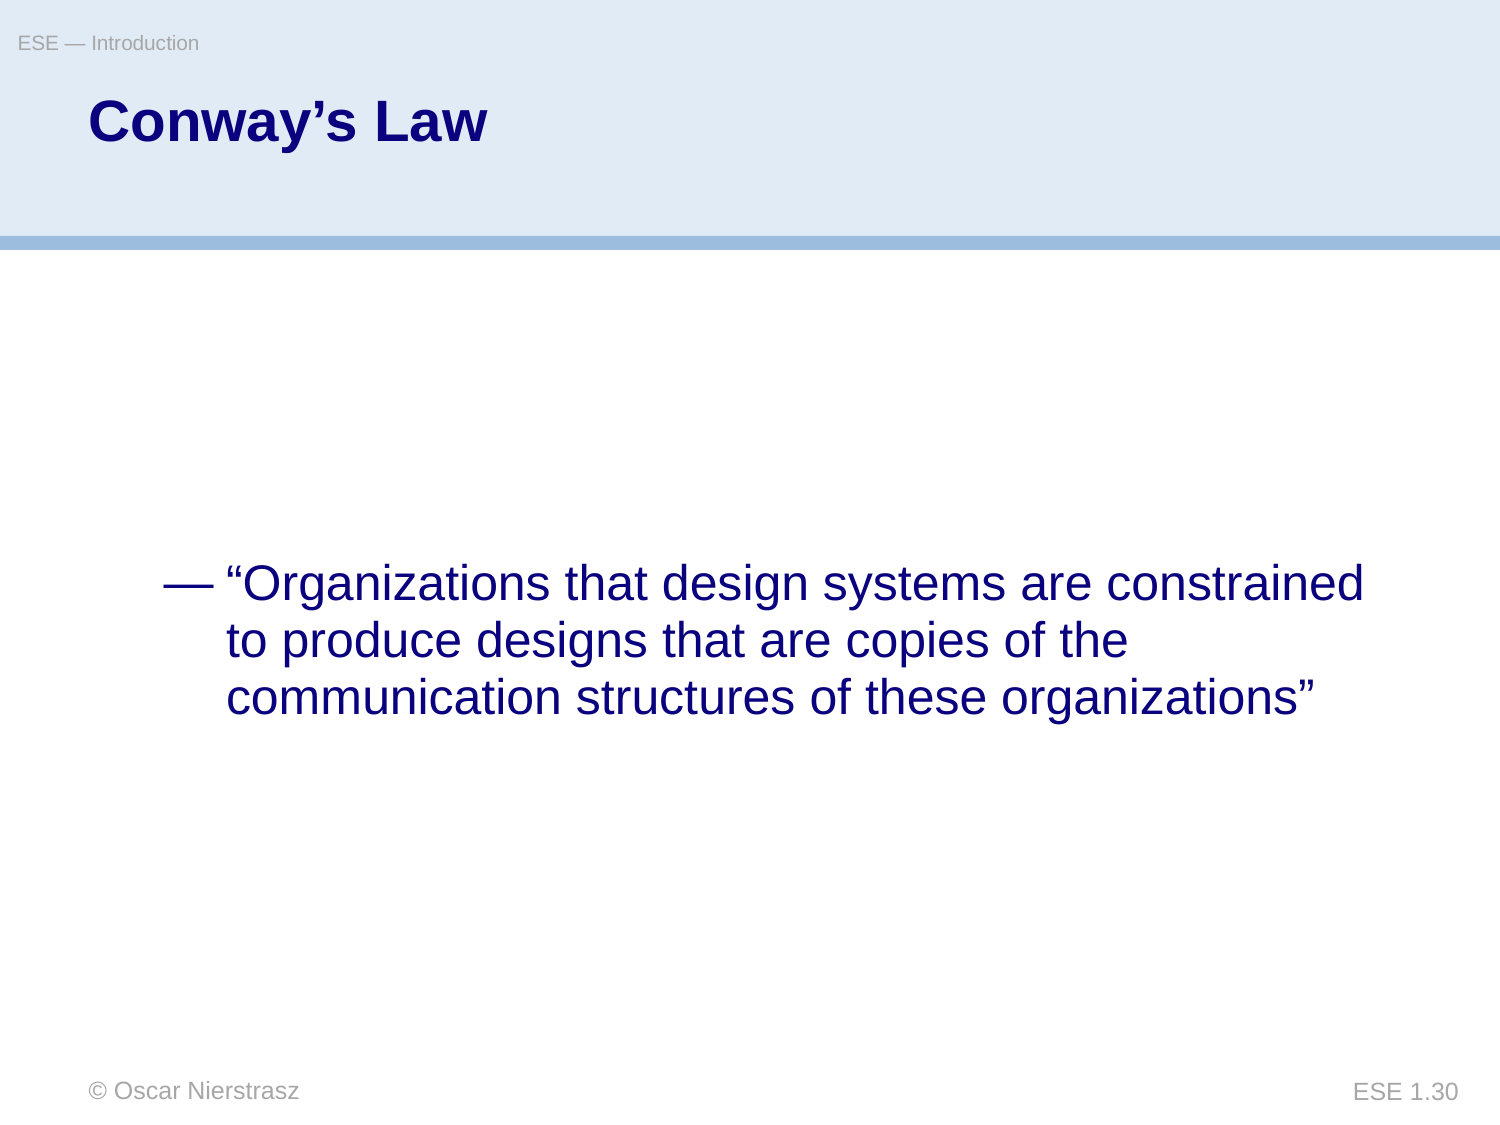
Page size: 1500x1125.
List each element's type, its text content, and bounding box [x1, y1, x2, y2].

slide_number © Oscar Nierstrasz [88, 1073, 715, 1104]
footer ESE — Introduction [17, 29, 904, 72]
list “Organizations that design systems are constrained to produce designs that are copies of the communication structures of these organizations” [88, 271, 1413, 1010]
slide_number ESE 1.30 [1237, 1074, 1460, 1105]
title Conway’s Law [88, 90, 1413, 226]
